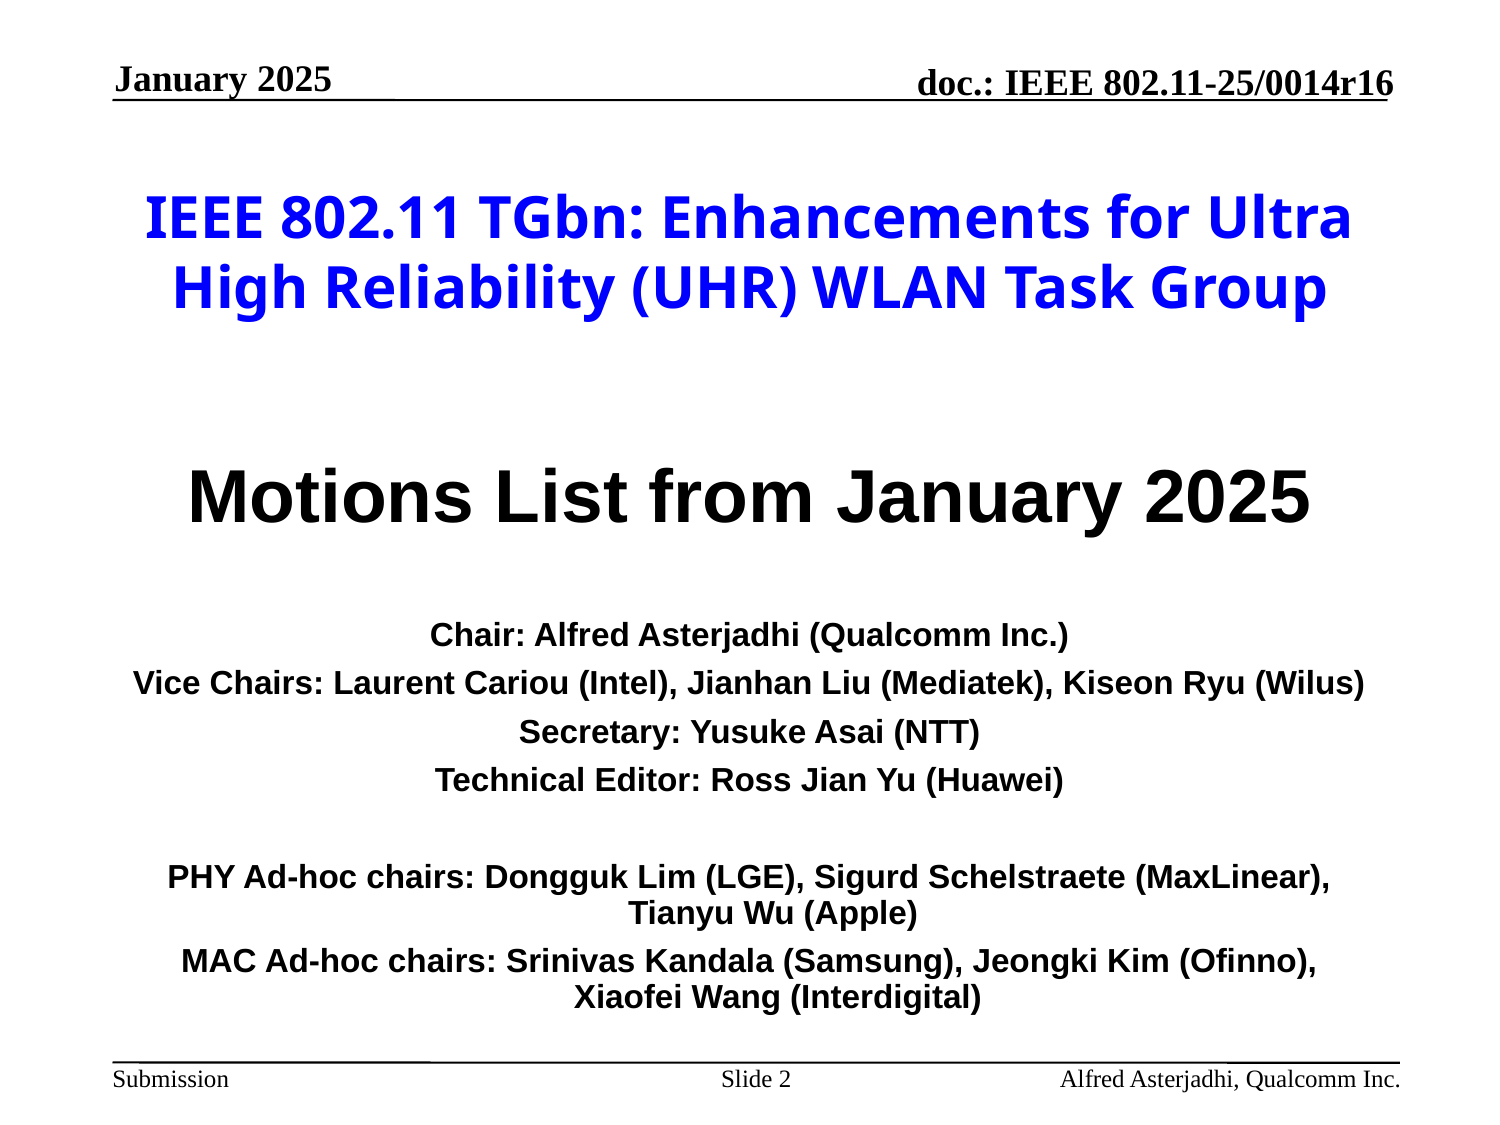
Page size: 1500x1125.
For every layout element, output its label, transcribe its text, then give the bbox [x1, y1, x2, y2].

footer Alfred Asterjadhi, Qualcomm Inc. [878, 1061, 1402, 1093]
title IEEE 802.11 TGbn: Enhancements for Ultra High Reliability (UHR) WLAN Task Group [112, 112, 1388, 388]
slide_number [114, 54, 493, 100]
list Motions List from January 2025 Chair: Alfred Asterjadhi (Qualcomm Inc.) Vice Chairs: Laurent Cariou (Intel), Jianhan Liu (Mediatek), Kiseon Ryu (Wilus) Secretary: Yusuke Asai (NTT) Technical Editor: Ross Jian Yu (Huawei) PHY Ad-hoc chairs: Dongguk Lim (LGE), Sigurd Schelstraete (MaxLinear), Tianyu Wu (Apple) MAC Ad-hoc chairs: Srinivas Kandala (Samsung), Jeongki Kim (Ofinno), Xiaofei Wang (Interdigital) [112, 449, 1388, 1063]
slide_number Slide 2 [712, 1061, 800, 1123]
